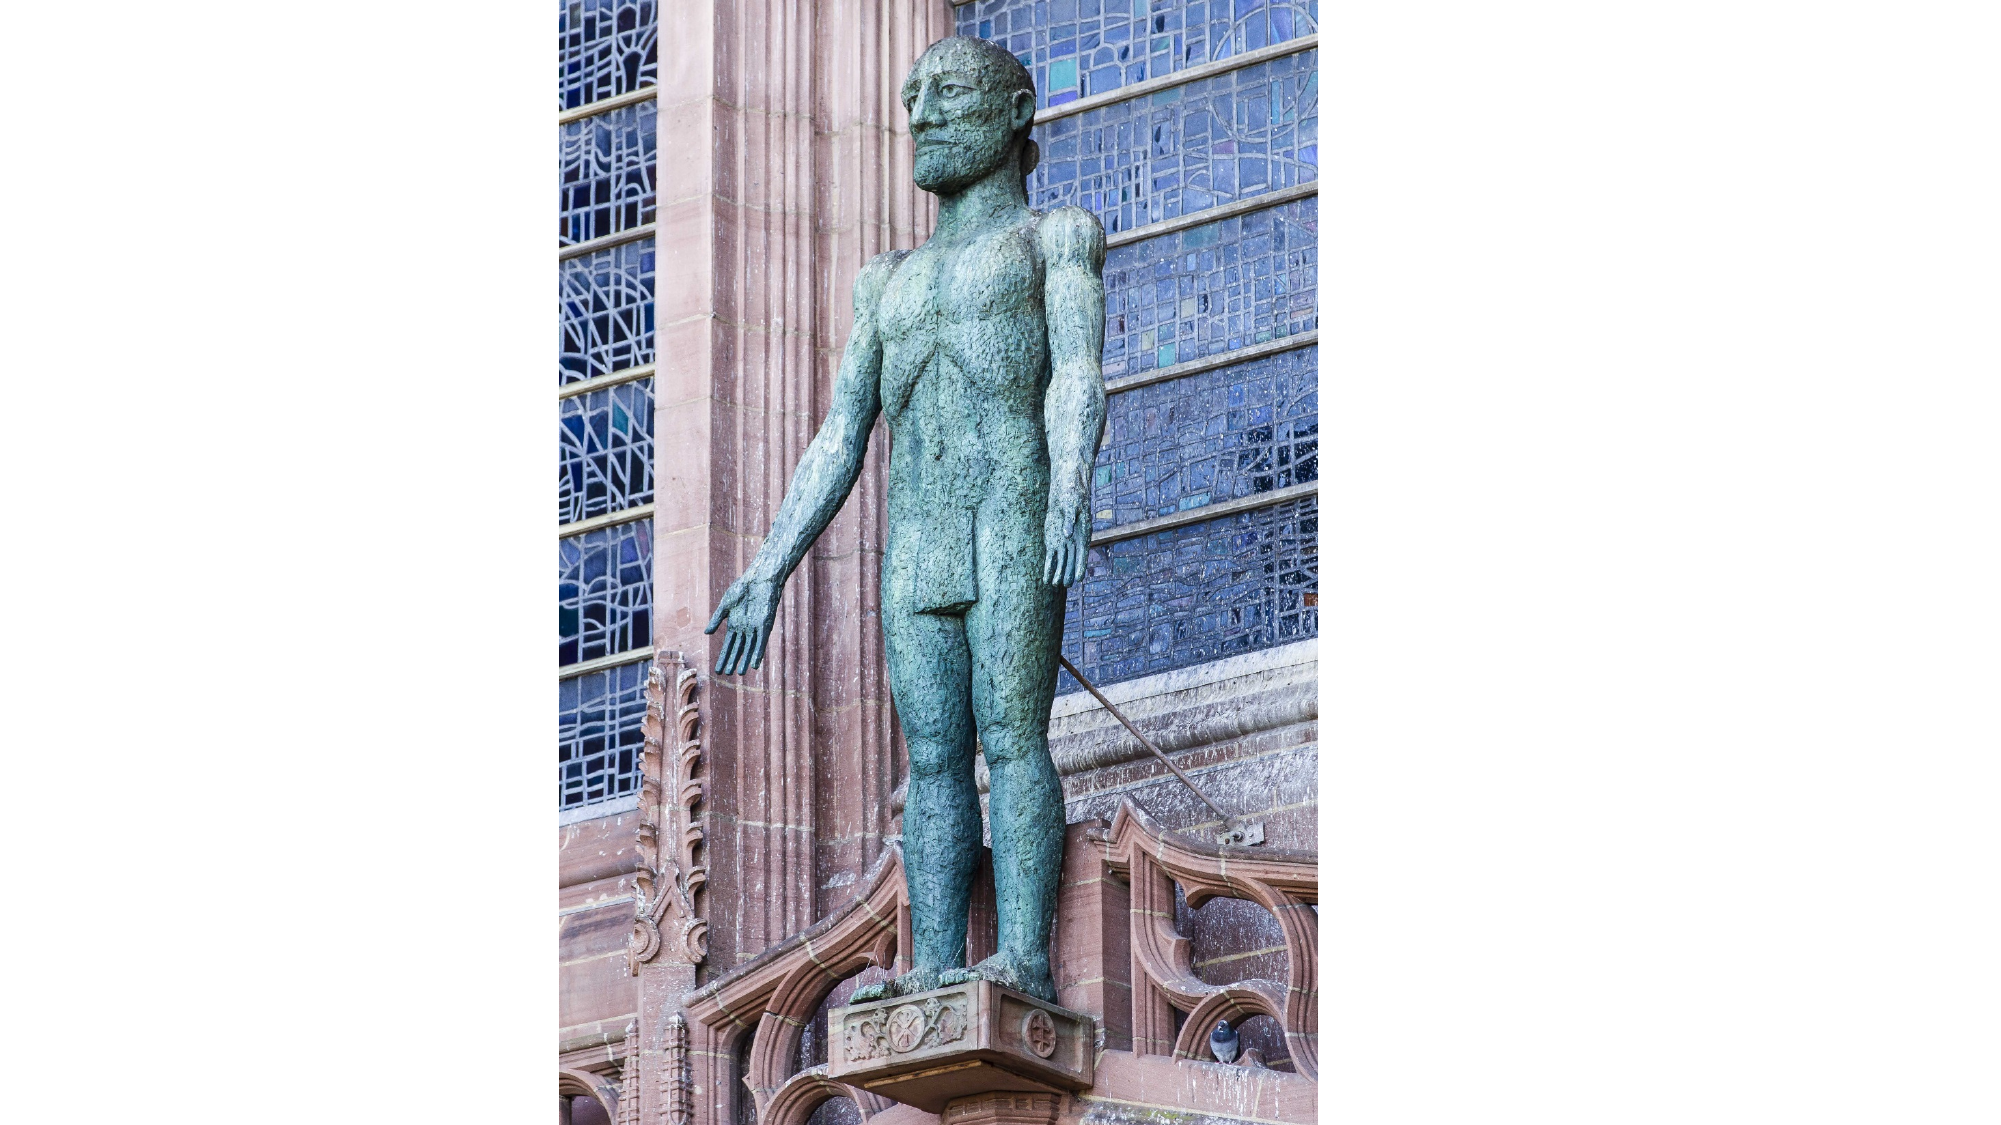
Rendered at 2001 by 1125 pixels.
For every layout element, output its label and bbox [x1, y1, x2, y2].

list [559, 0, 1318, 1125]
